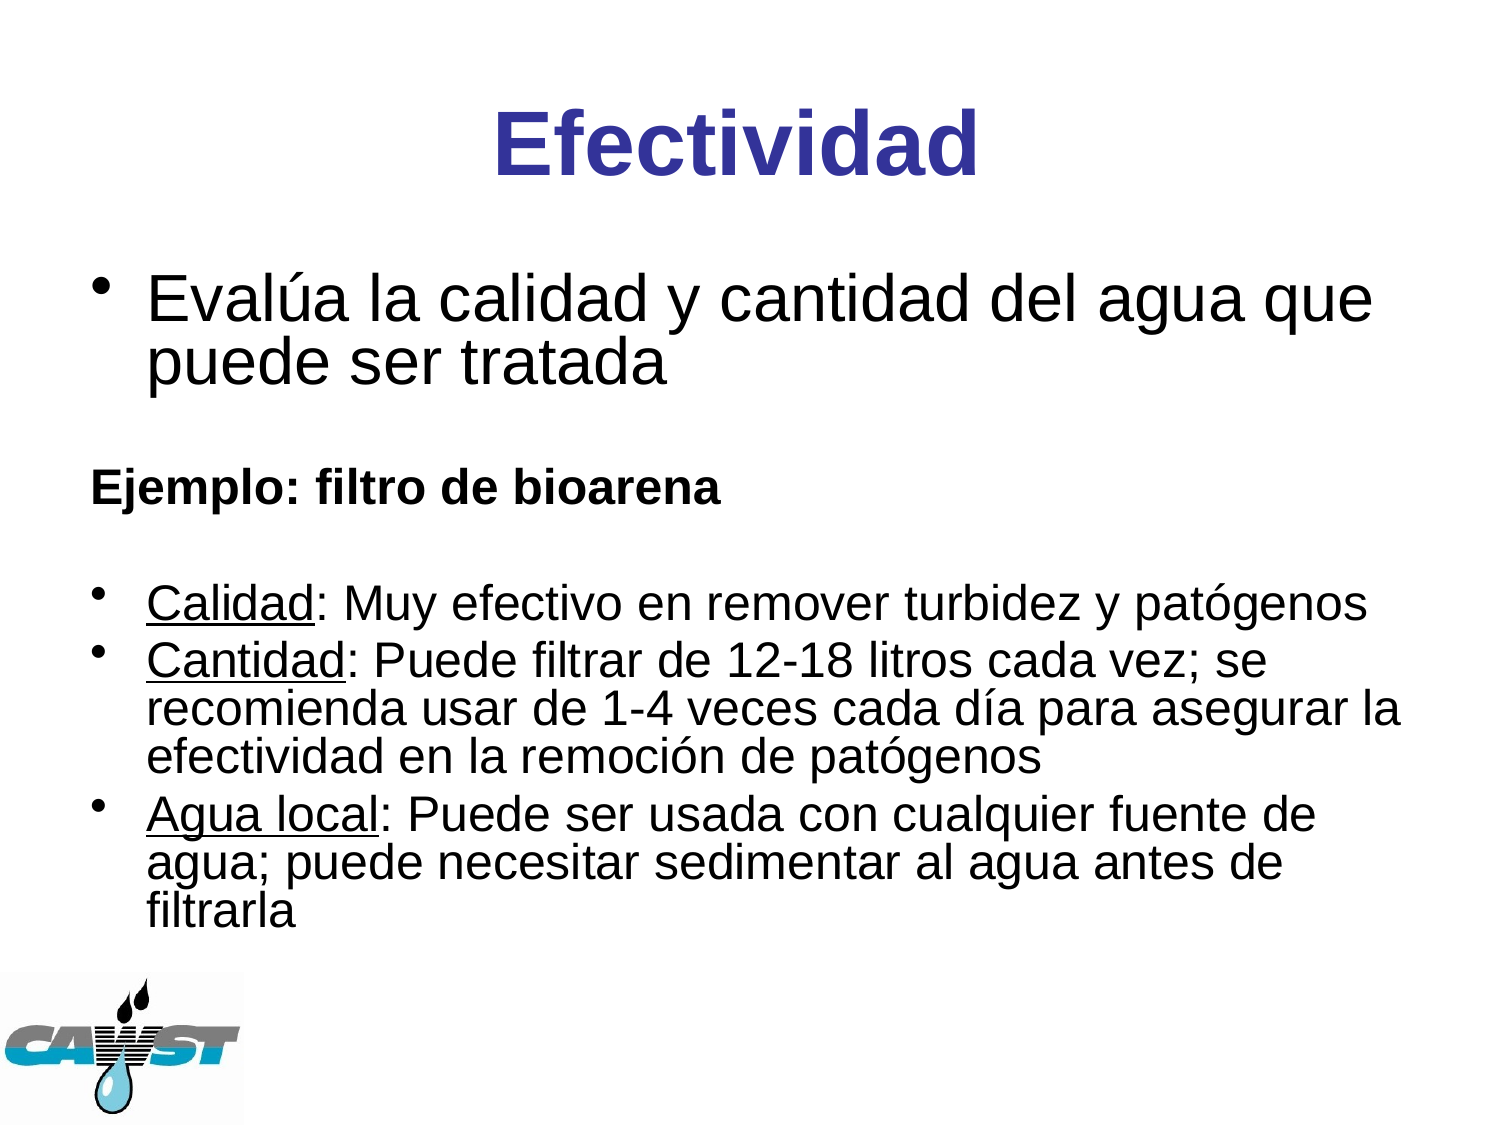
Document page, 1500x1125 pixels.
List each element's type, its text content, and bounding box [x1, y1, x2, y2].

title Efectividad [74, 44, 1426, 233]
picture [0, 972, 245, 1125]
list Evalúa la calidad y cantidad del agua que puede ser tratada Ejemplo: filtro de bioarena Calidad: Muy efectivo en remover turbidez y patógenos Cantidad: Puede filtrar de 12-18 litros cada vez; se recomienda usar de 1-4 veces cada día para asegurar la efectividad en la remoción de patógenos Agua local: Puede ser usada con cualquier fuente de agua; puede necesitar sedimentar al agua antes de filtrarla [74, 262, 1426, 1006]
